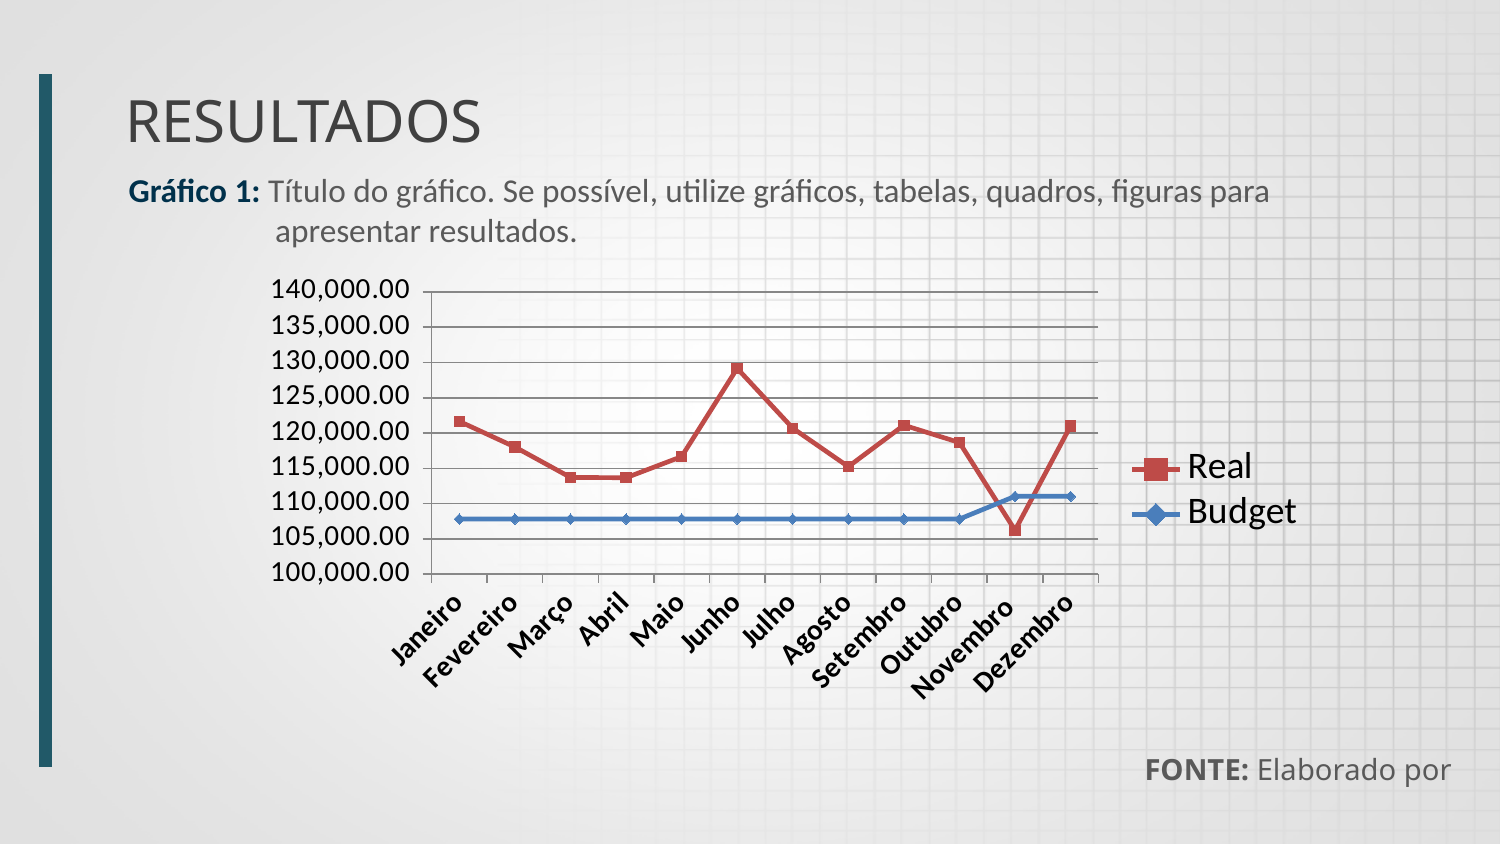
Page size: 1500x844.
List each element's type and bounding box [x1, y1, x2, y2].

picture [0, 0, 1500, 844]
chart [241, 268, 1323, 717]
